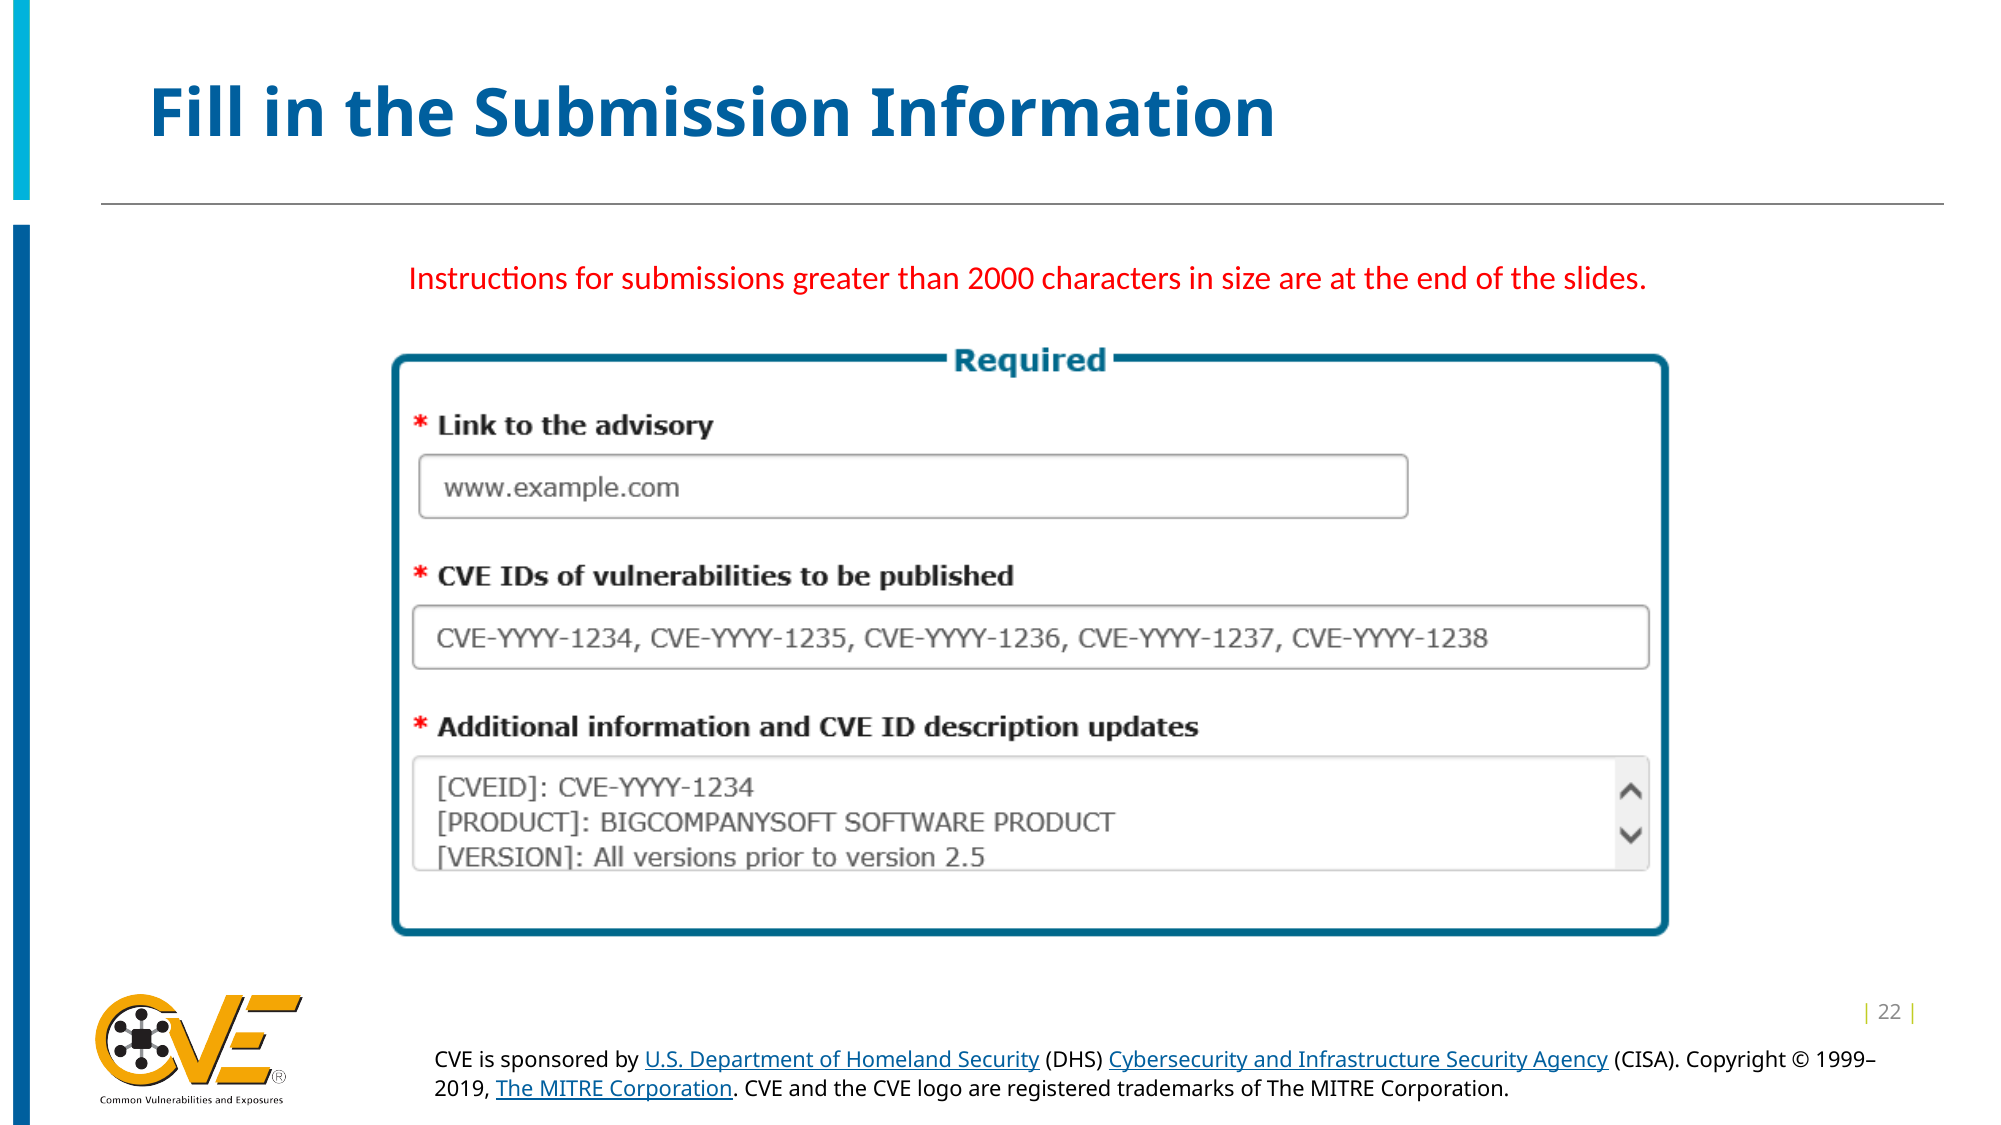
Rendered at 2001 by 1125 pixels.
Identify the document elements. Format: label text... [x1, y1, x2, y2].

title Fill in the Submission Information [133, 45, 1664, 188]
slide_number | 22 | [1824, 1004, 1934, 1035]
text_box Instructions for submissions greater than 2000 characters in size are at the end of the slides. [393, 248, 1679, 304]
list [380, 345, 1679, 954]
picture [95, 994, 303, 1106]
